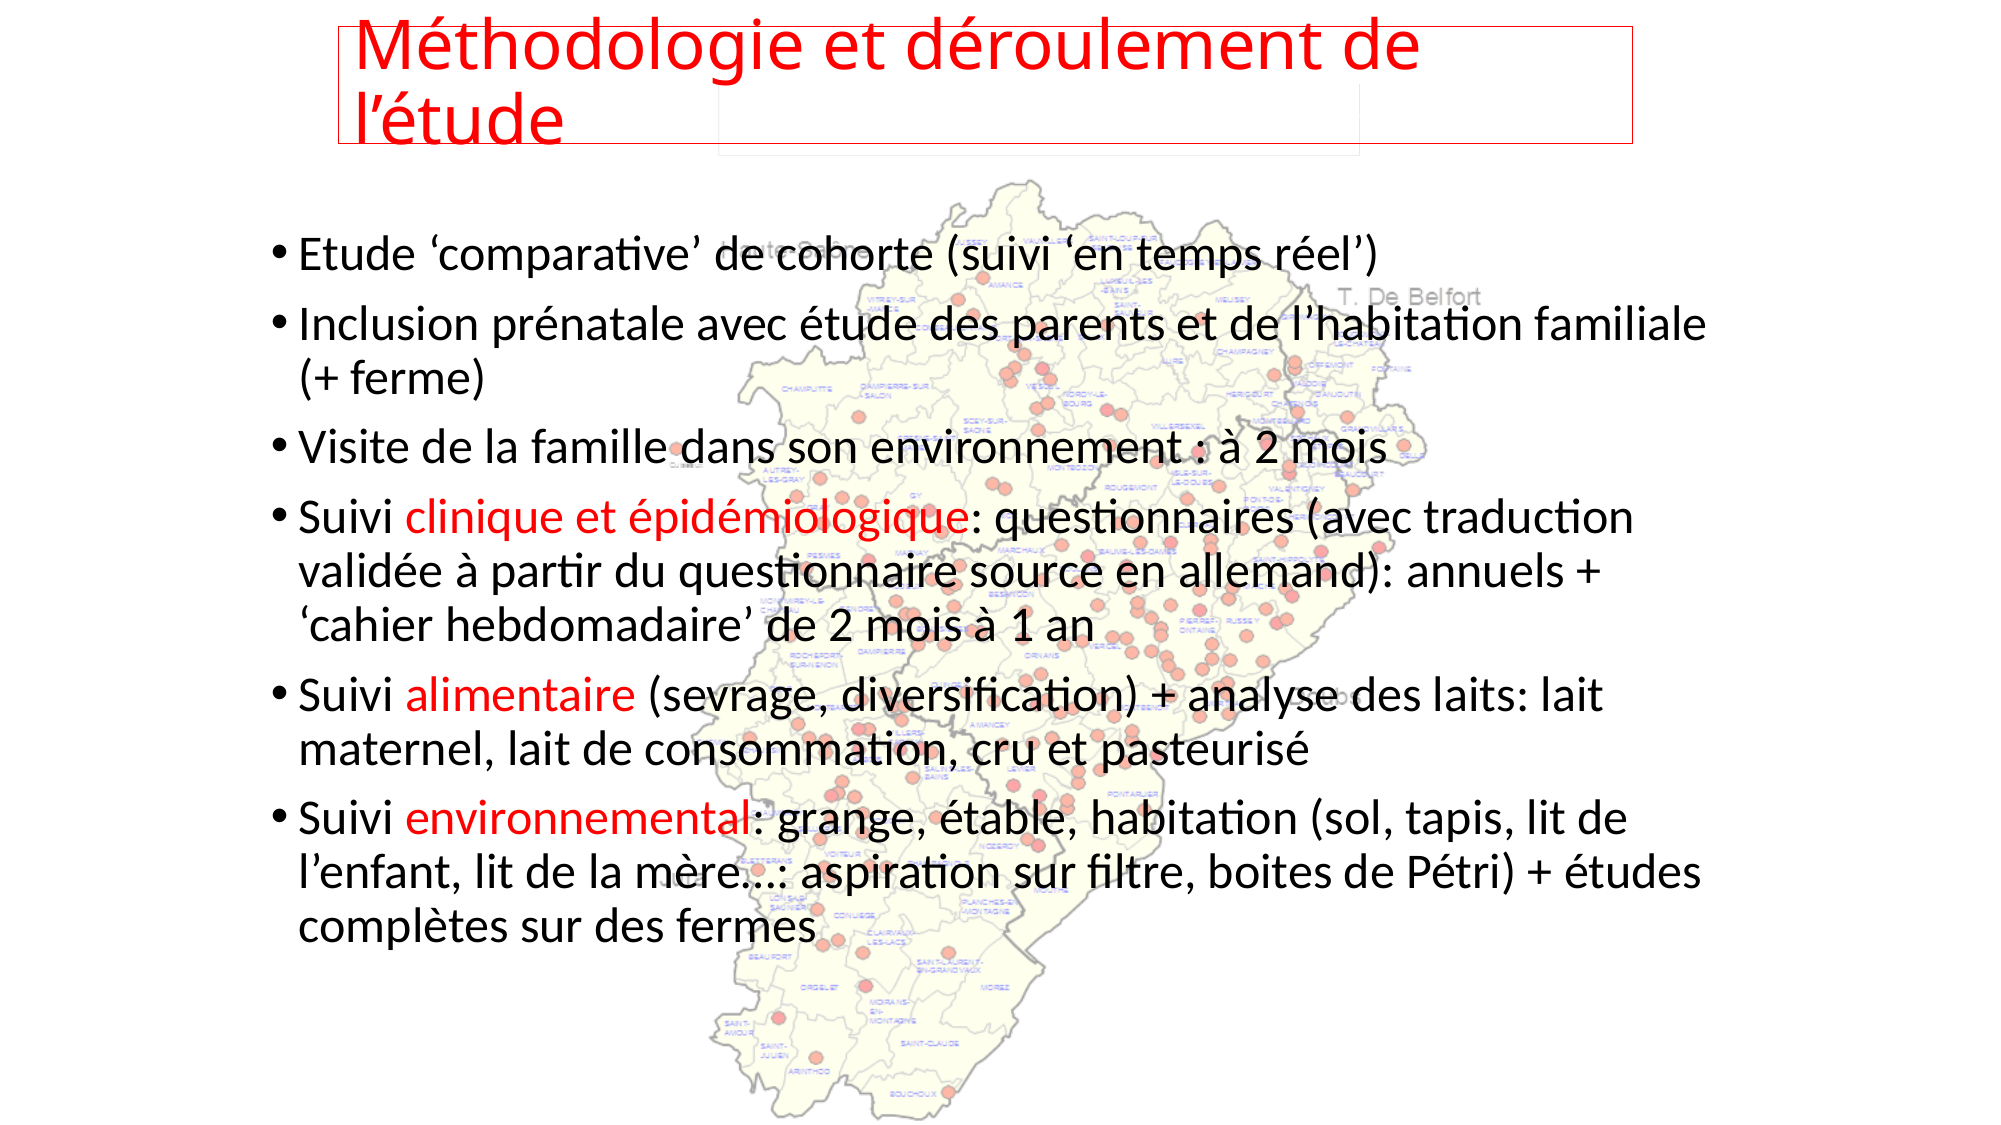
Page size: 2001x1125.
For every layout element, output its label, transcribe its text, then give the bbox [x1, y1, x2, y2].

title Méthodologie et déroulement de l’étude [338, 26, 1633, 144]
picture [647, 84, 1485, 1125]
list Etude ‘comparative’ de cohorte (suivi ‘en temps réel’) Inclusion prénatale avec étude des parents et de l’habitation familiale (+ ferme) Visite de la famille dans son environnement : à 2 mois Suivi clinique et épidémiologique: questionnaires (avec traduction validée à partir du questionnaire source en allemand): annuels + ‘cahier hebdomadaire’ de 2 mois à 1 an Suivi alimentaire (sevrage, diversification) + analyse des laits: lait maternel, lait de consommation, cru et pasteurisé Suivi environnemental: grange, étable, habitation (sol, tapis, lit de l’enfant, lit de la mère…: aspiration sur filtre, boites de Pétri) + études complètes sur des fermes [1485, 219, 1756, 1125]
list Etude ‘comparative’ de cohorte (suivi ‘en temps réel’) Inclusion prénatale avec étude des parents et de l’habitation familiale (+ ferme) Visite de la famille dans son environnement : à 2 mois Suivi clinique et épidémiologique: questionnaires (avec traduction validée à partir du questionnaire source en allemand): annuels + ‘cahier hebdomadaire’ de 2 mois à 1 an Suivi alimentaire (sevrage, diversification) + analyse des laits: lait maternel, lait de consommation, cru et pasteurisé Suivi environnemental: grange, étable, habitation (sol, tapis, lit de l’enfant, lit de la mère…: aspiration sur filtre, boites de Pétri) + études complètes sur des fermes [255, 219, 647, 1125]
